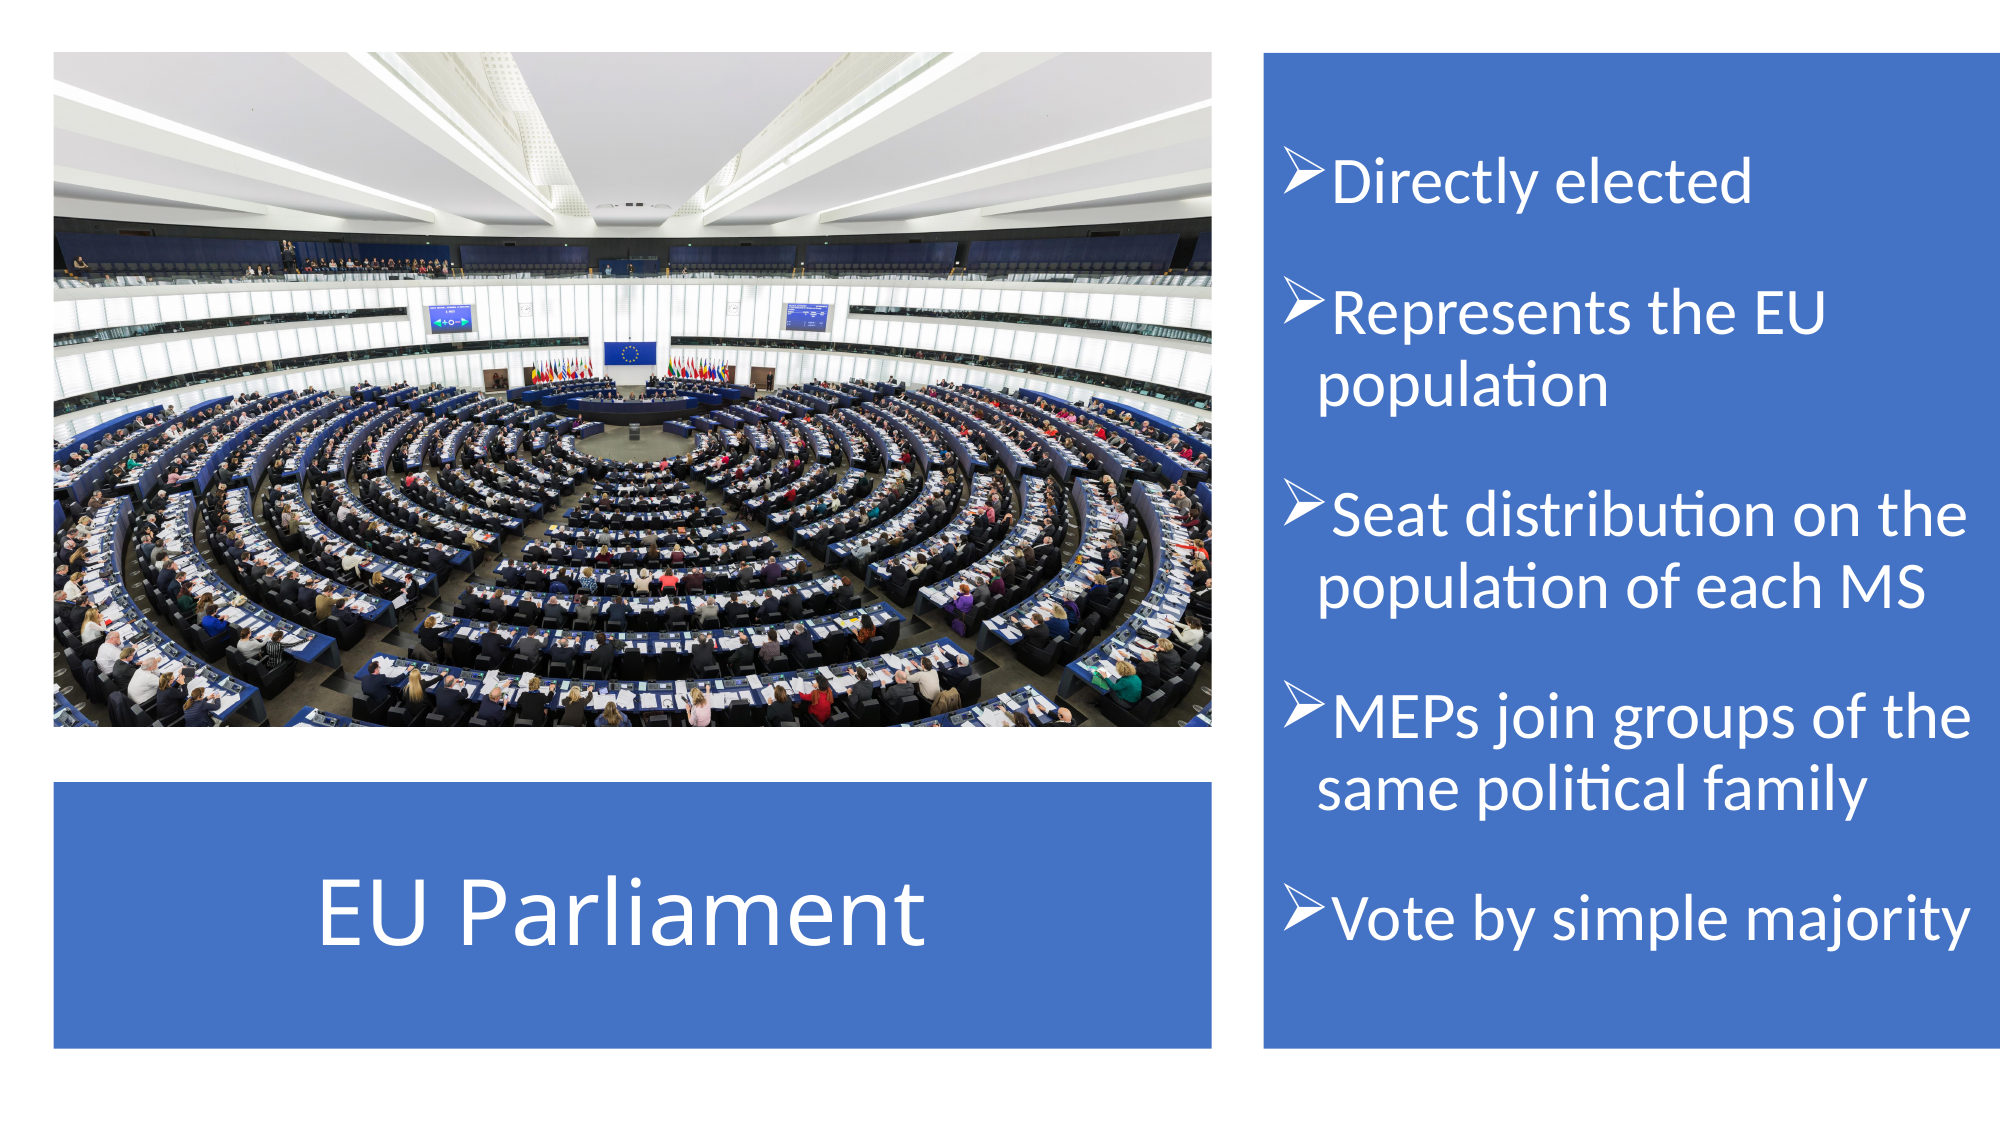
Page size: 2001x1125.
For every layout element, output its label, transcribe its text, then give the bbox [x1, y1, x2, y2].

list Directly elected Represents the EU population Seat distribution on the population of each MS MEPs join groups of the same political family Vote by simple majority [1263, 52, 2000, 1049]
title EU Parliament [53, 782, 1212, 1049]
picture [53, 52, 1212, 727]
